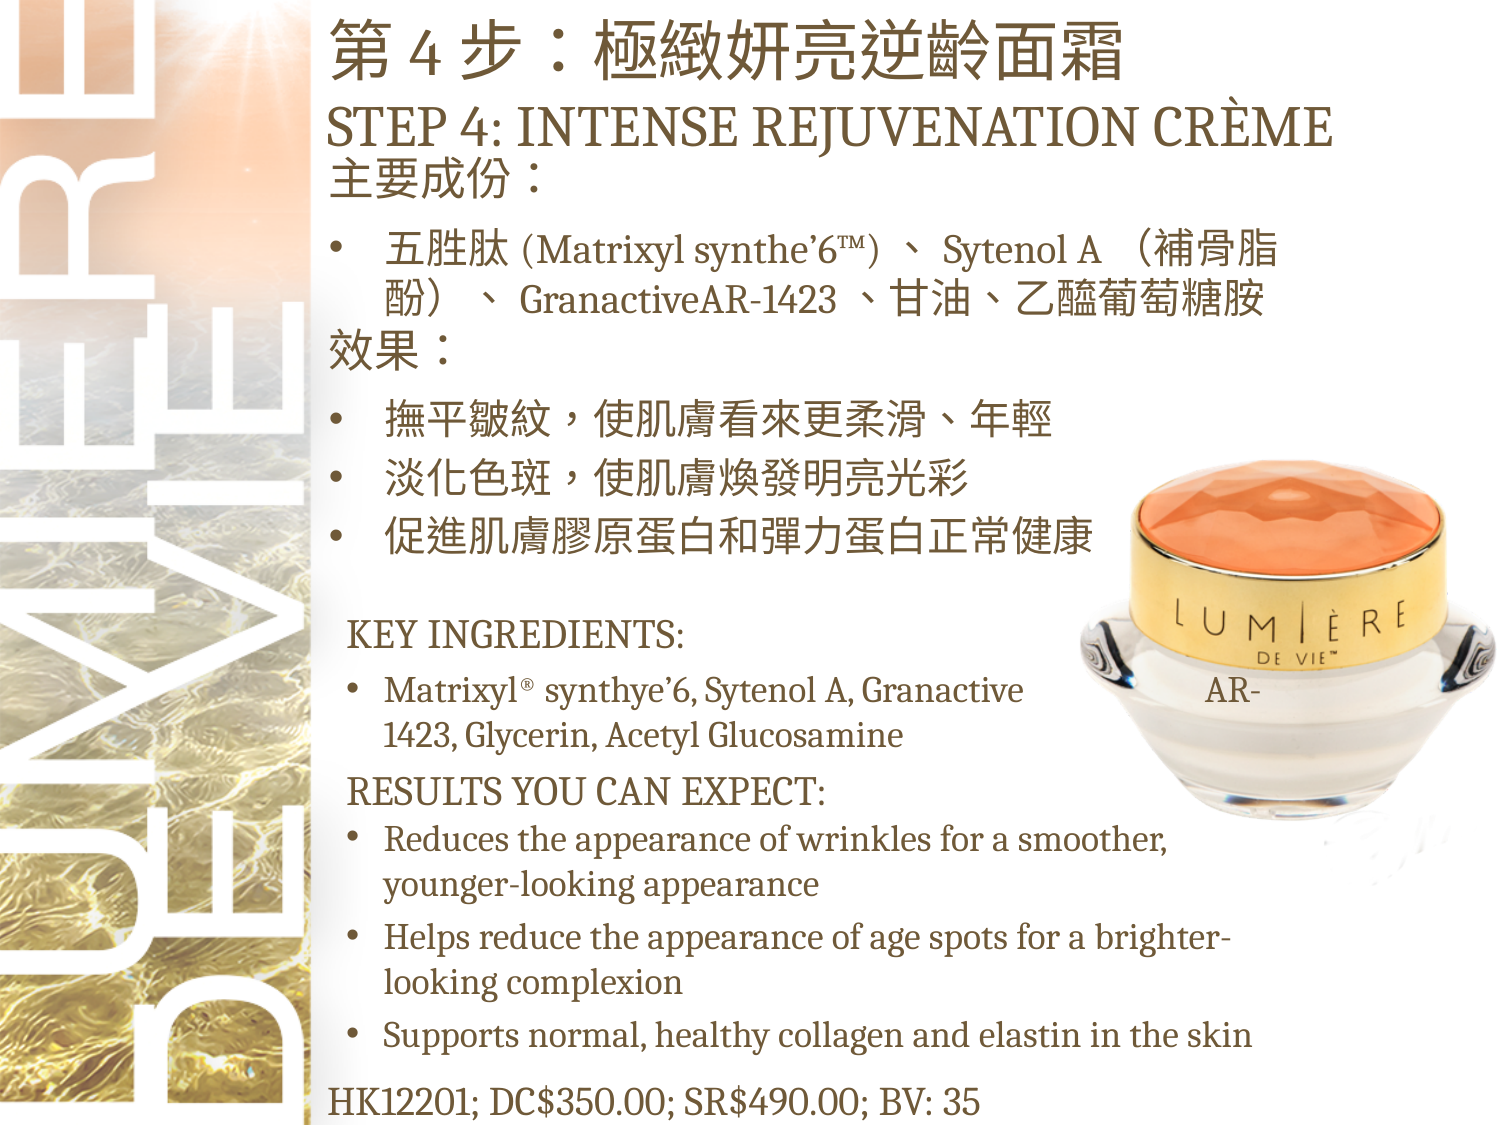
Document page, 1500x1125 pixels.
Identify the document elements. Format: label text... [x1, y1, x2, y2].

text_box HK12201; DC$350.00; SR$490.00; BV: 35 [312, 1067, 1307, 1125]
picture [0, 0, 1500, 1125]
text_box 主要成份： 五胜肽(Matrixyl synthe’6™)、Sytenol A（補骨脂酚）、GranactiveAR-1423、甘油、乙醯葡萄糖胺 效果： 撫平皺紋，使肌膚看來更柔滑、年輕 淡化色斑，使肌膚煥發明亮光彩 促進肌膚膠原蛋白和彈力蛋白正常健康 [313, 142, 1500, 568]
text_box KEY INGREDIENTS: Matrixyl® synthye’6, Sytenol A, Granactive AR-1423, Glycerin, Acetyl Glucosamine Results you can expect: Reduces the appearance of wrinkles for a smoother, younger-looking appearance Helps reduce the appearance of age spots for a brighter-looking complexion Supports normal, healthy collagen and elastin in the skin [331, 599, 1307, 1063]
text_box 第4步：極緻妍亮逆齡面霜 step 4: INTENSE REJUVENATION CRÈME [312, 1, 1500, 151]
